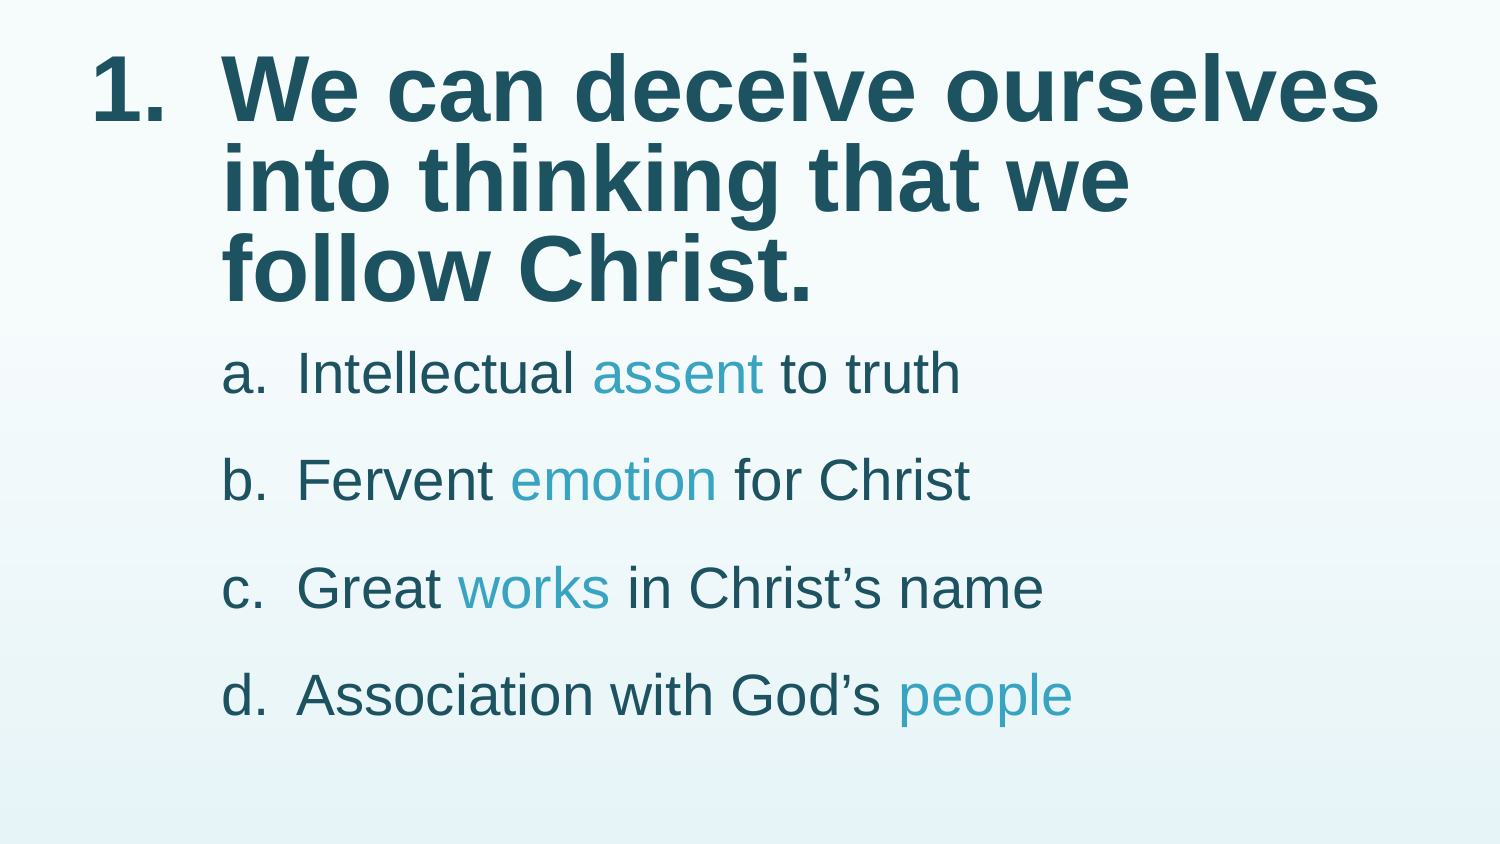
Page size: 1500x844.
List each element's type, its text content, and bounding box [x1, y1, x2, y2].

title 1. We can deceive ourselves into thinking that we follow Christ. [75, 96, 1425, 272]
list a. Intellectual assent to truth b. Fervent emotion for Christ c. Great works in Christ’s name d. Association with God’s people [206, 327, 1294, 822]
